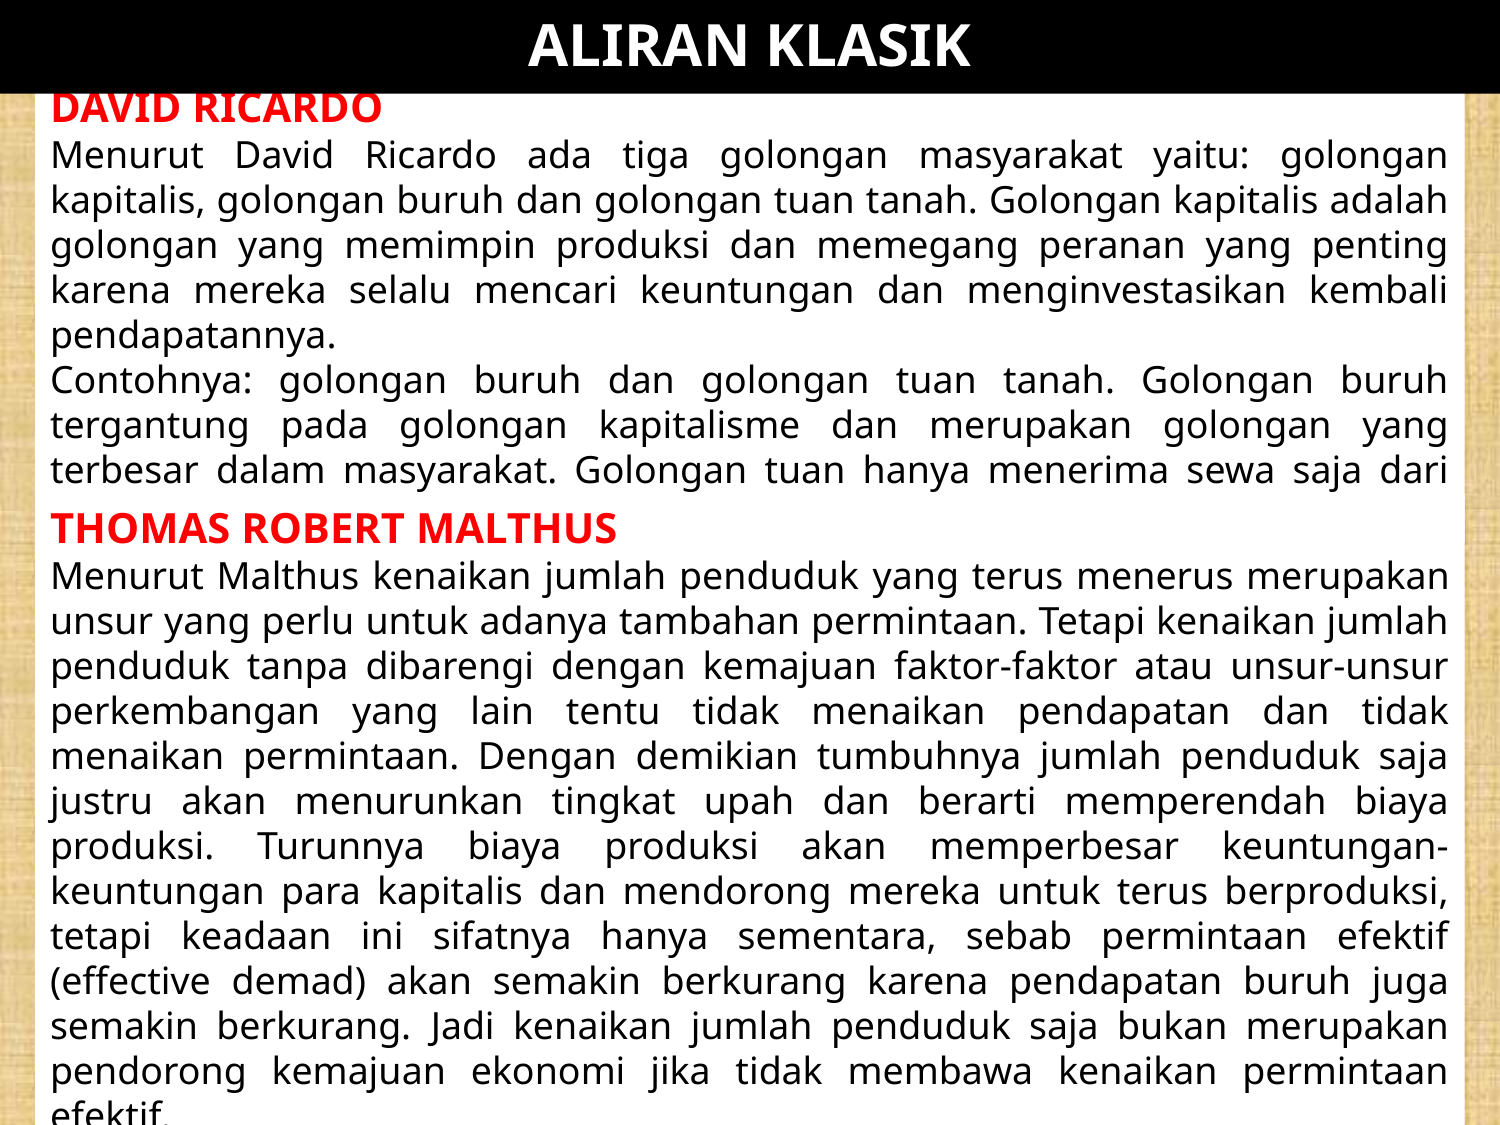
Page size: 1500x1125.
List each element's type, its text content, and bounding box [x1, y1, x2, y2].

text_box ALIRAN KLASIK [0, 0, 1500, 86]
picture [0, 94, 35, 1125]
picture [1465, 94, 1500, 1125]
text_box THOMAS ROBERT MALTHUS Menurut Malthus kenaikan jumlah penduduk yang terus menerus merupakan unsur yang perlu untuk adanya tambahan permintaan. Tetapi kenaikan jumlah penduduk tanpa dibarengi dengan kemajuan faktor-faktor atau unsur-unsur perkembangan yang lain tentu tidak menaikan pendapatan dan tidak menaikan permintaan. Dengan demikian tumbuhnya jumlah penduduk saja justru akan menurunkan tingkat upah dan berarti memperendah biaya produksi. Turunnya biaya produksi akan memperbesar keuntungan-keuntungan para kapitalis dan mendorong mereka untuk terus berproduksi, tetapi keadaan ini sifatnya hanya sementara, sebab permintaan efektif (effective demad) akan semakin berkurang karena pendapatan buruh juga semakin berkurang. Jadi kenaikan jumlah penduduk saja bukan merupakan pendorong kemajuan ekonomi jika tidak membawa kenaikan permintaan efektif. [35, 494, 1465, 1125]
text_box [0, 86, 1500, 94]
text_box DAVID RICARDO Menurut David Ricardo ada tiga golongan masyarakat yaitu: golongan kapitalis, golongan buruh dan golongan tuan tanah. Golongan kapitalis adalah golongan yang memimpin produksi dan memegang peranan yang penting karena mereka selalu mencari keuntungan dan menginvestasikan kembali pendapatannya. Contohnya: golongan buruh dan golongan tuan tanah. Golongan buruh tergantung pada golongan kapitalisme dan merupakan golongan yang terbesar dalam masyarakat. Golongan tuan hanya menerima sewa saja dari golongan kapitalis atas areal tanah yang disewakan. [35, 94, 1465, 494]
